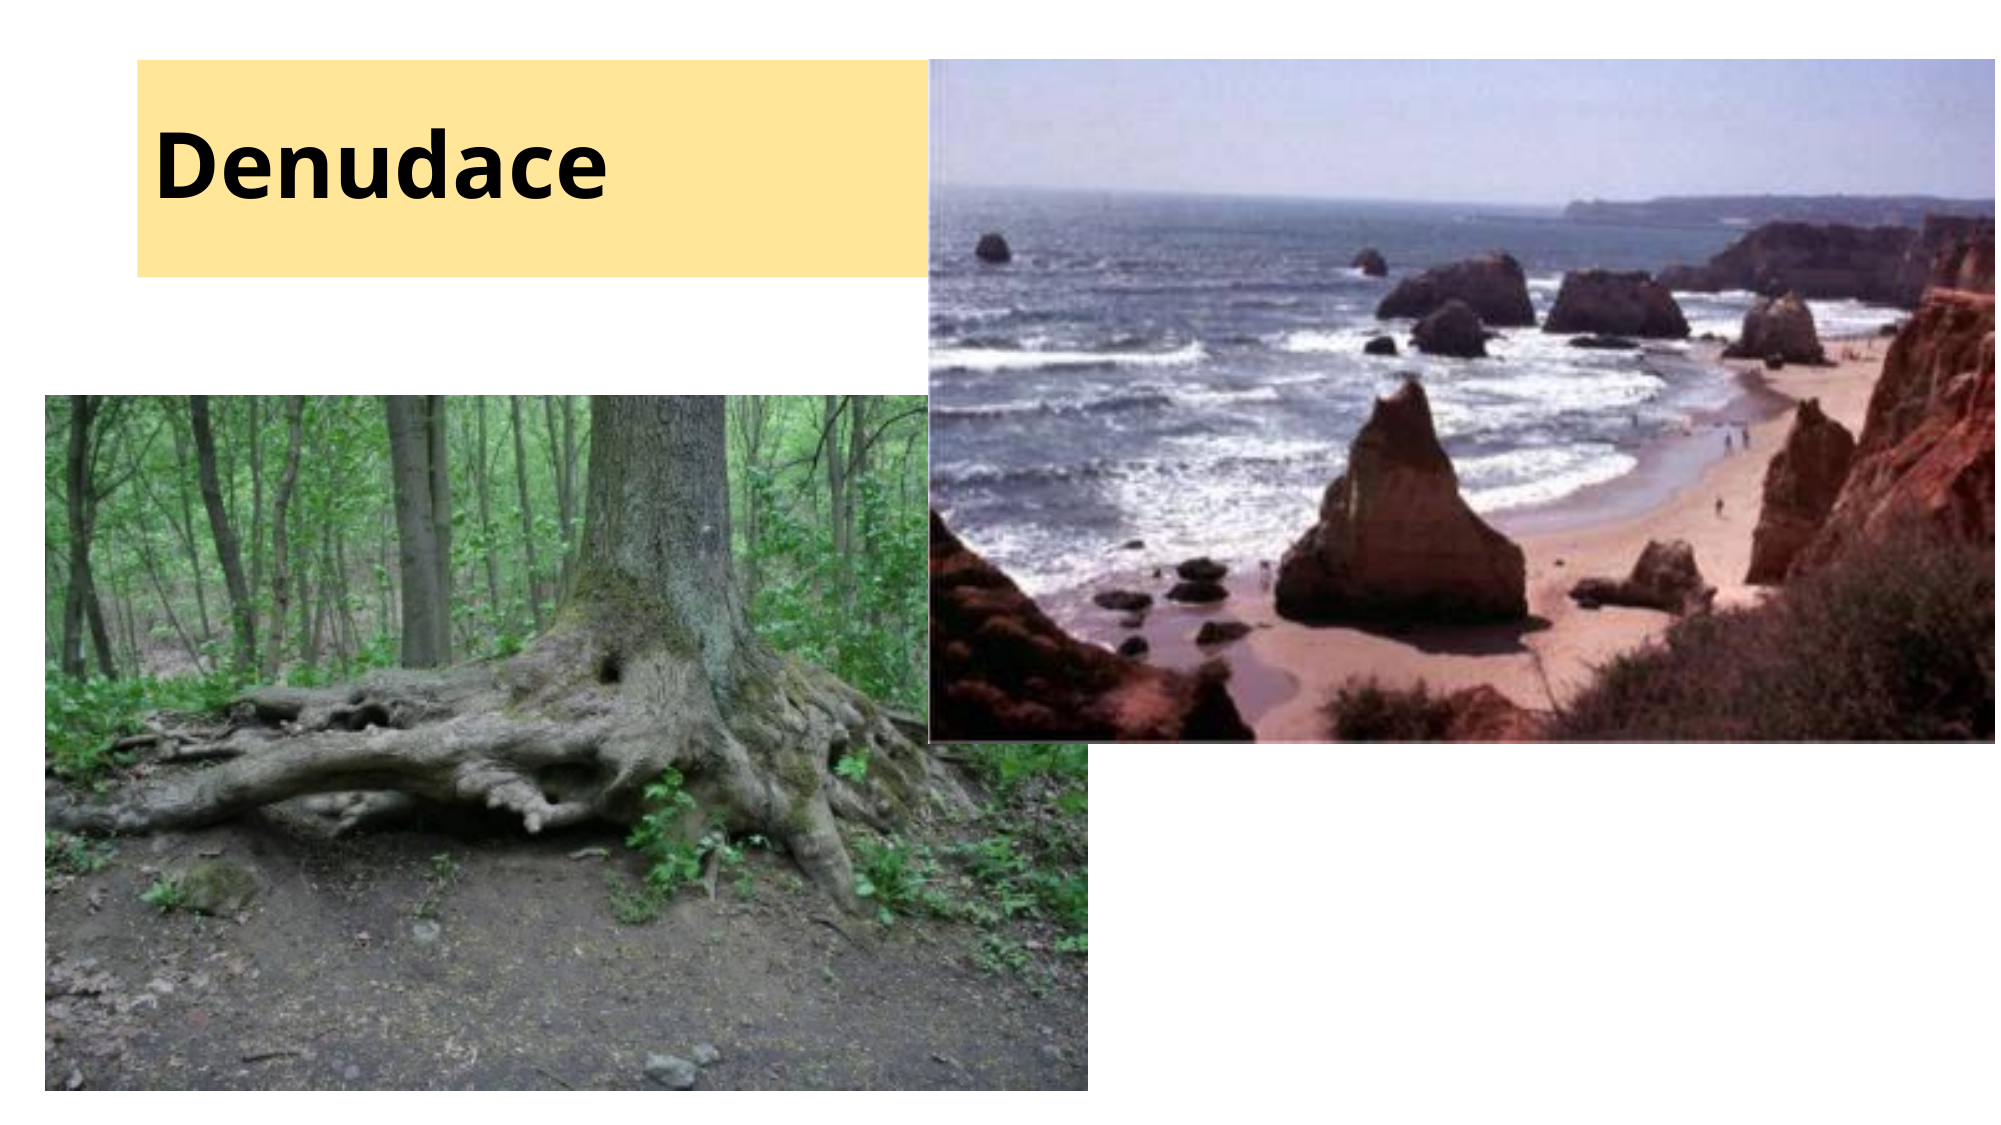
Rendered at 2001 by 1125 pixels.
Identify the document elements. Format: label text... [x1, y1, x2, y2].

picture [928, 59, 1995, 744]
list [45, 395, 1088, 1091]
title Denudace [137, 59, 928, 278]
